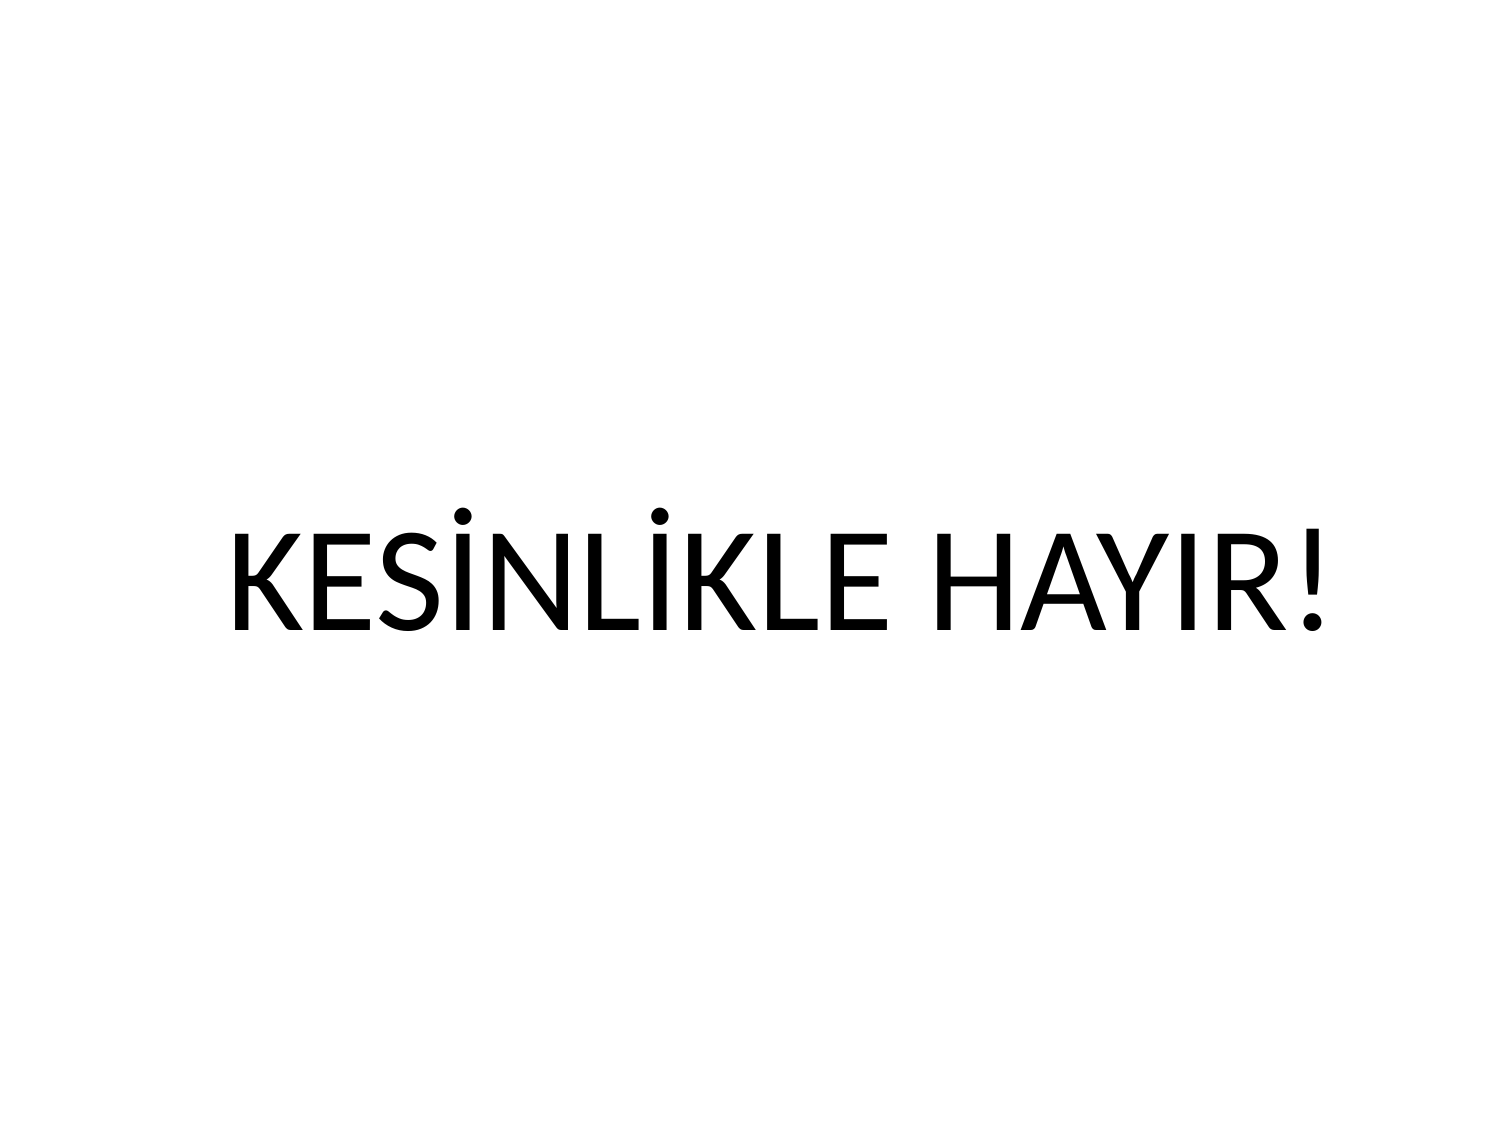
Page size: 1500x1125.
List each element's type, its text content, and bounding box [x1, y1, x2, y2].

list KESİNLİKLE HAYIR! [75, 262, 1425, 1005]
